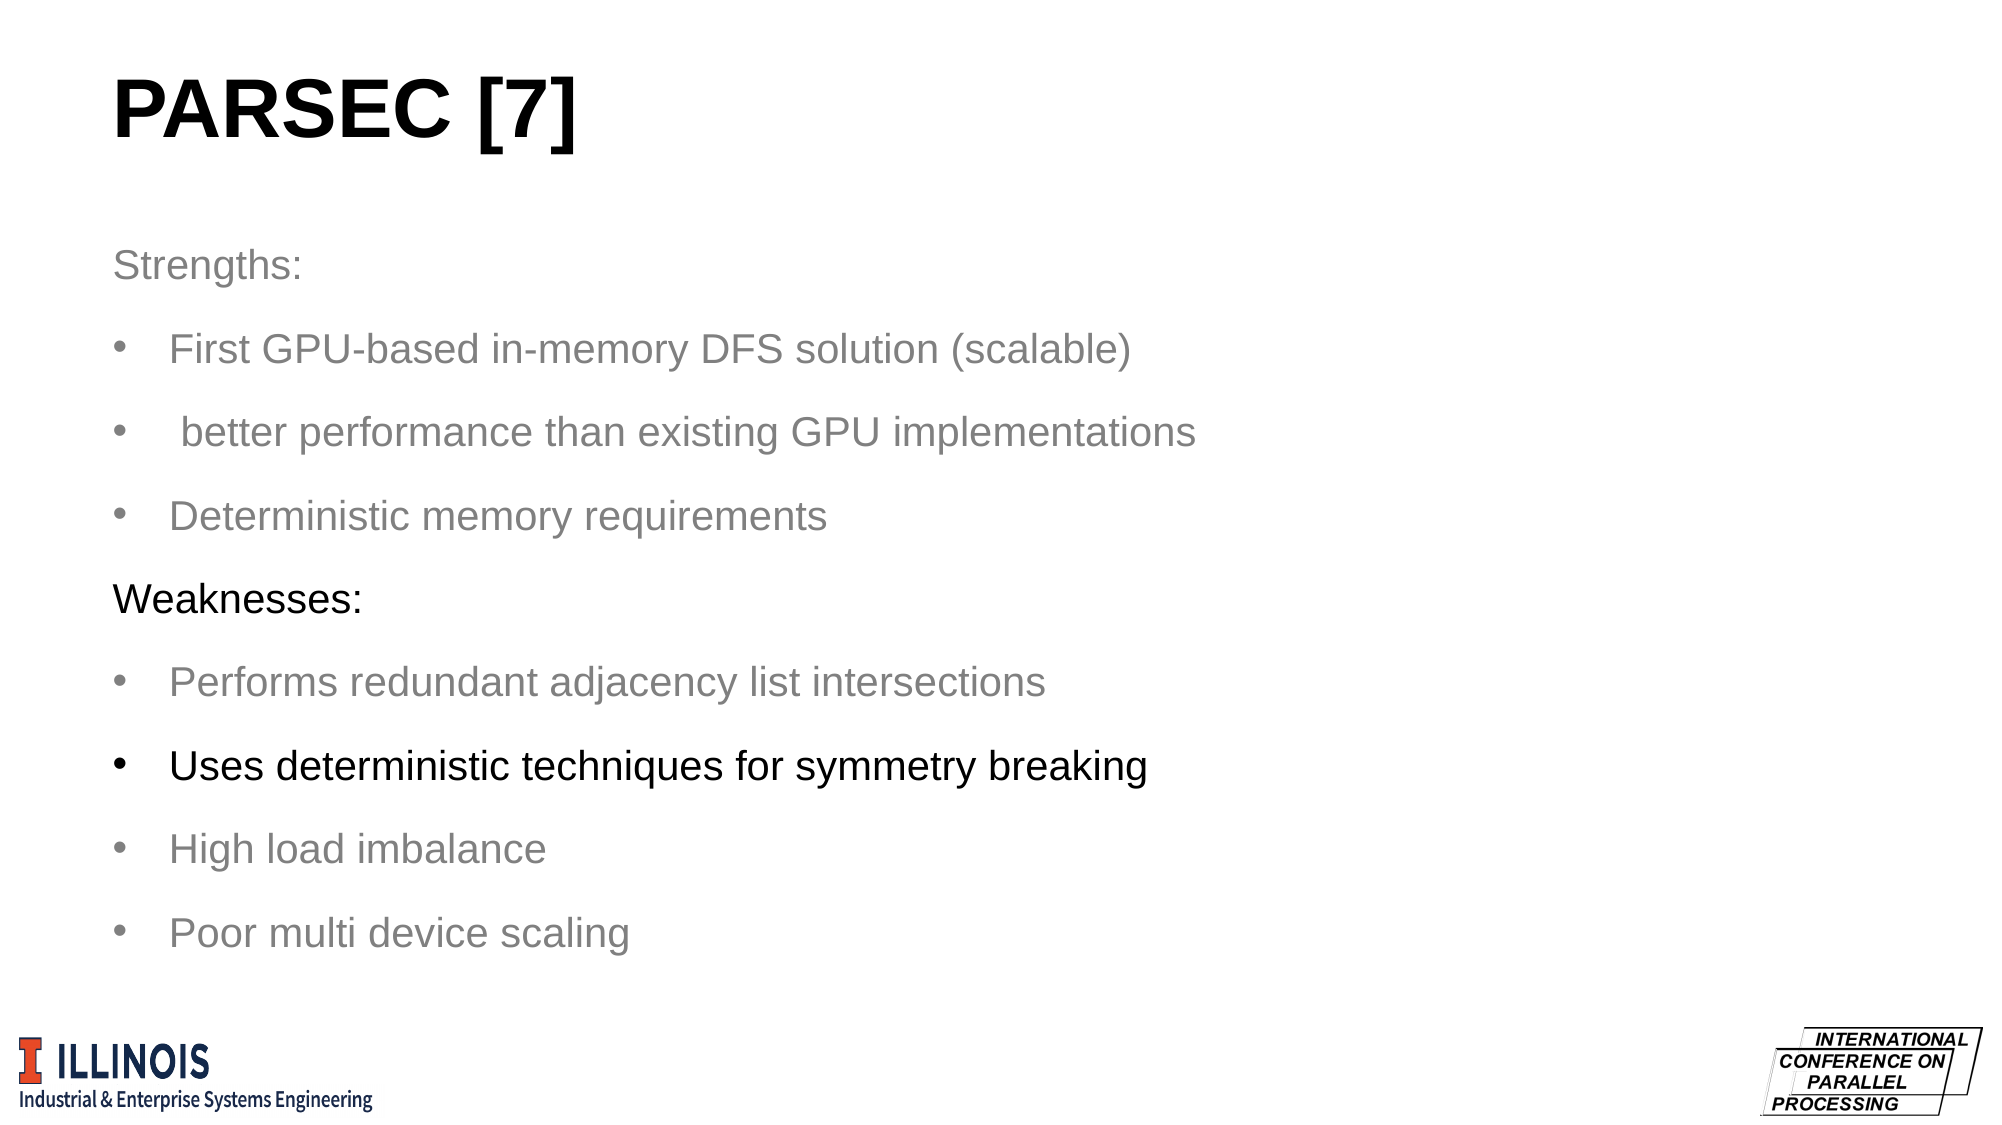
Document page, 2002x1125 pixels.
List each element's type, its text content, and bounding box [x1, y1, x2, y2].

picture [1760, 1027, 1983, 1118]
picture [19, 1037, 385, 1118]
title PARSEC [7] [97, 38, 1892, 170]
